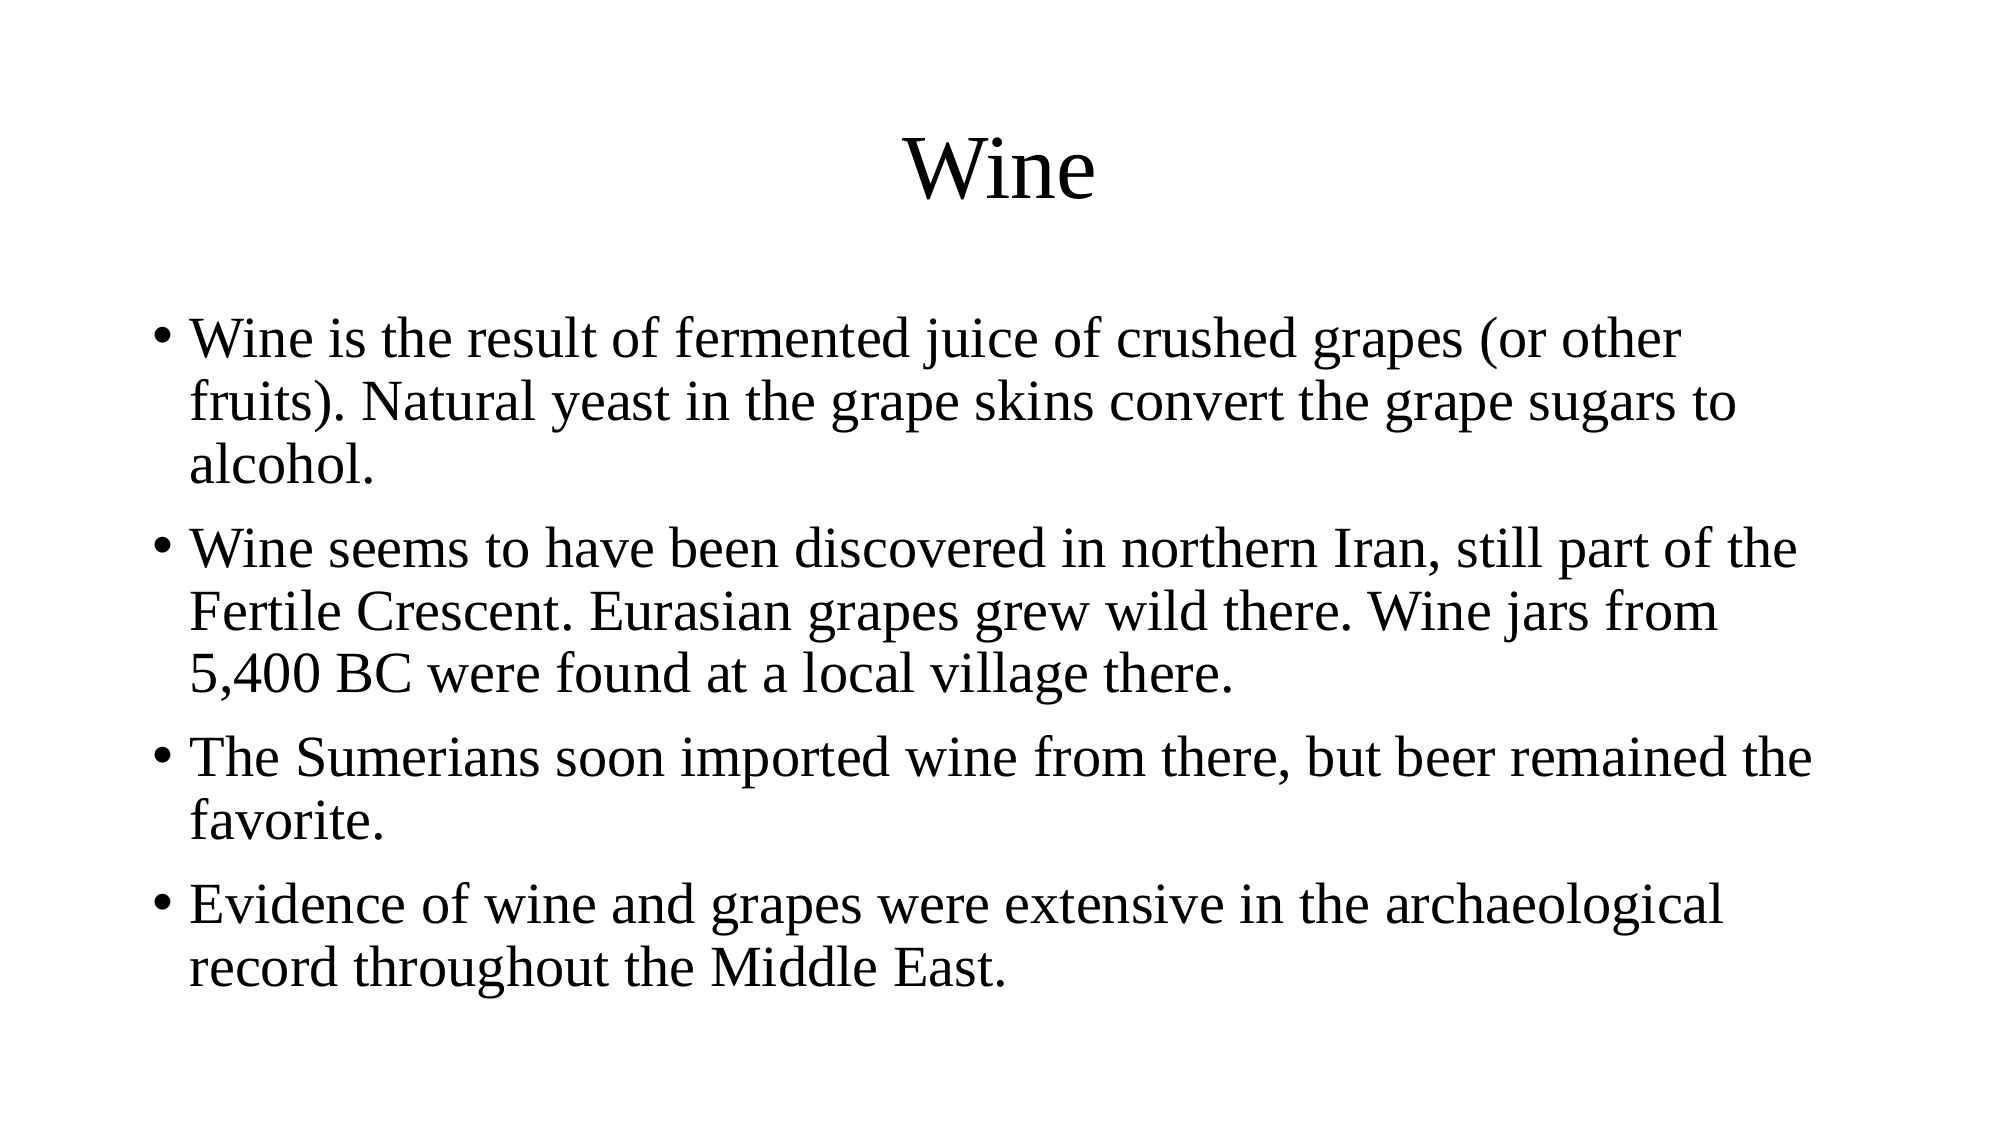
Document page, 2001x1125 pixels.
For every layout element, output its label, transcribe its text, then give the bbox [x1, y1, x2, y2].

list Wine is the result of fermented juice of crushed grapes (or other fruits). Natural yeast in the grape skins convert the grape sugars to alcohol. Wine seems to have been discovered in northern Iran, still part of the Fertile Crescent. Eurasian grapes grew wild there. Wine jars from 5,400 BC were found at a local village there. The Sumerians soon imported wine from there, but beer remained the favorite. Evidence of wine and grapes were extensive in the archaeological record throughout the Middle East. [137, 299, 1863, 1014]
title Wine [137, 59, 1863, 278]
